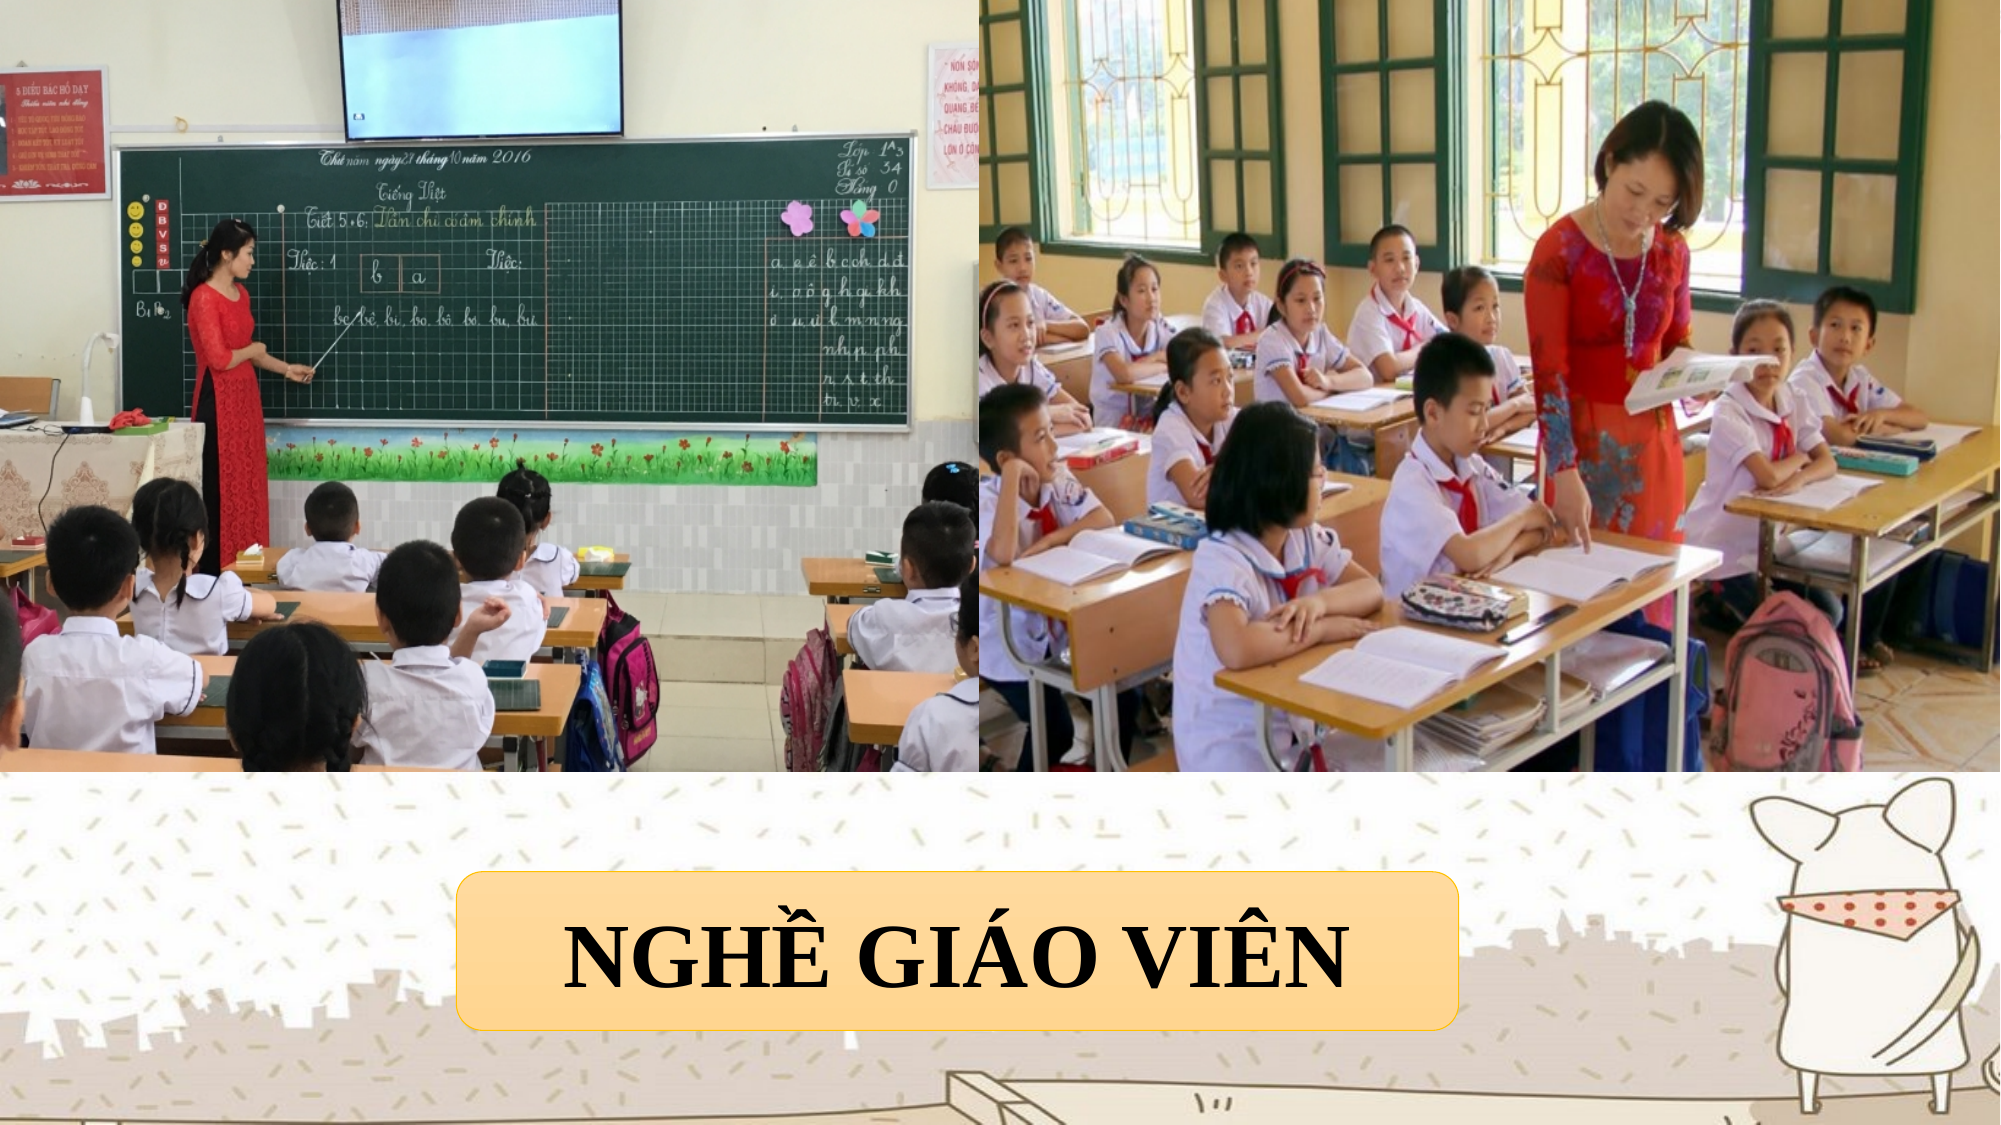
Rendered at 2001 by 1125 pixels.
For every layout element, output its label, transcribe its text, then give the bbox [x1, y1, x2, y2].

text_box NGHỀ GIÁO VIÊN [455, 871, 1460, 1031]
picture [0, 0, 2001, 1125]
